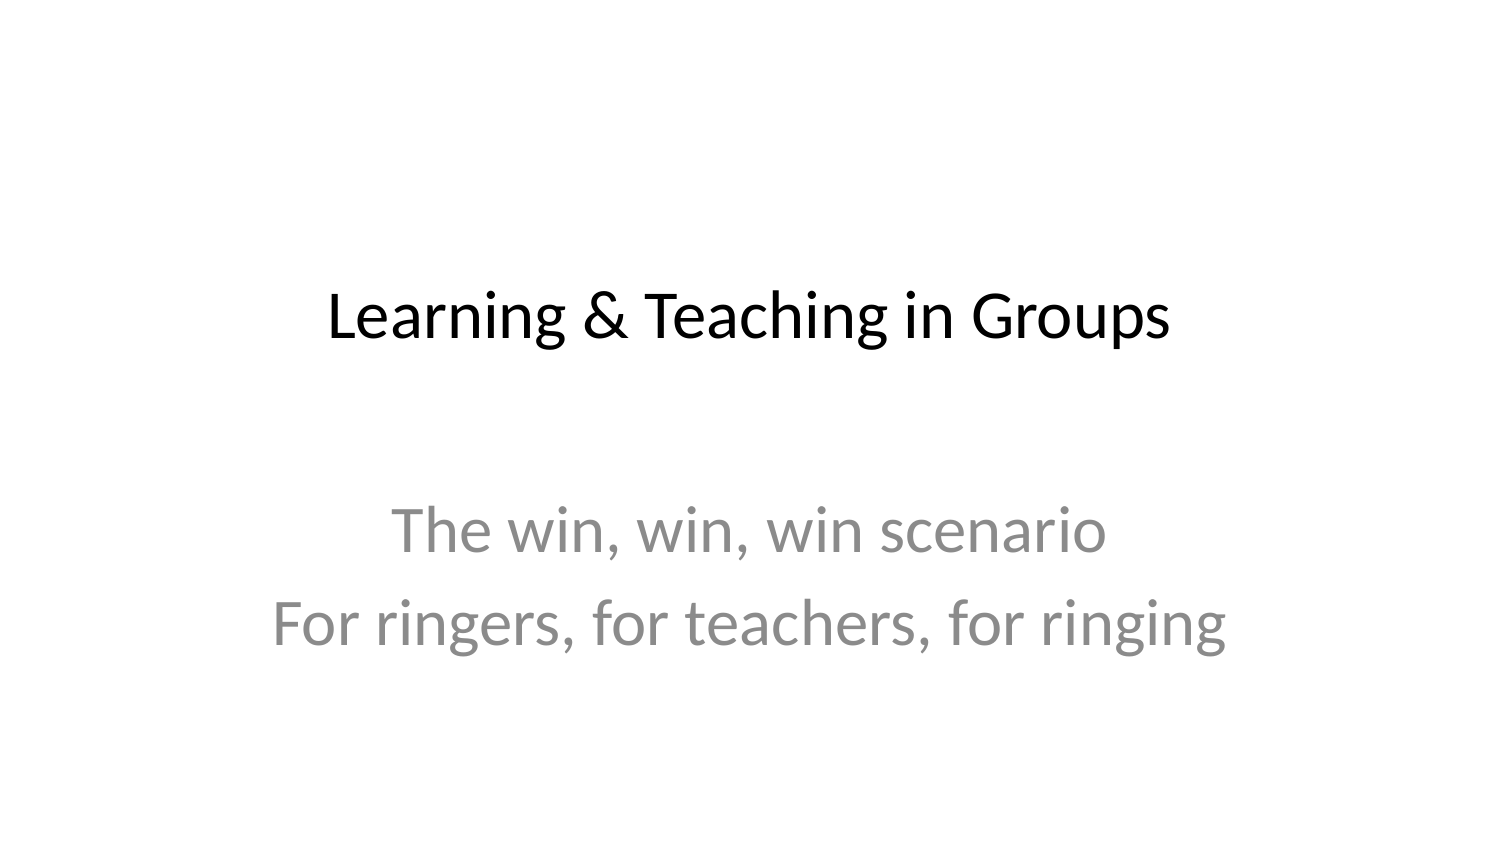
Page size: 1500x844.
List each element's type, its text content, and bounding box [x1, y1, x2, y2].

title Learning & Teaching in Groups [112, 262, 1388, 443]
subtitle The win, win, win scenario For ringers, for teachers, for ringing [225, 478, 1275, 694]
